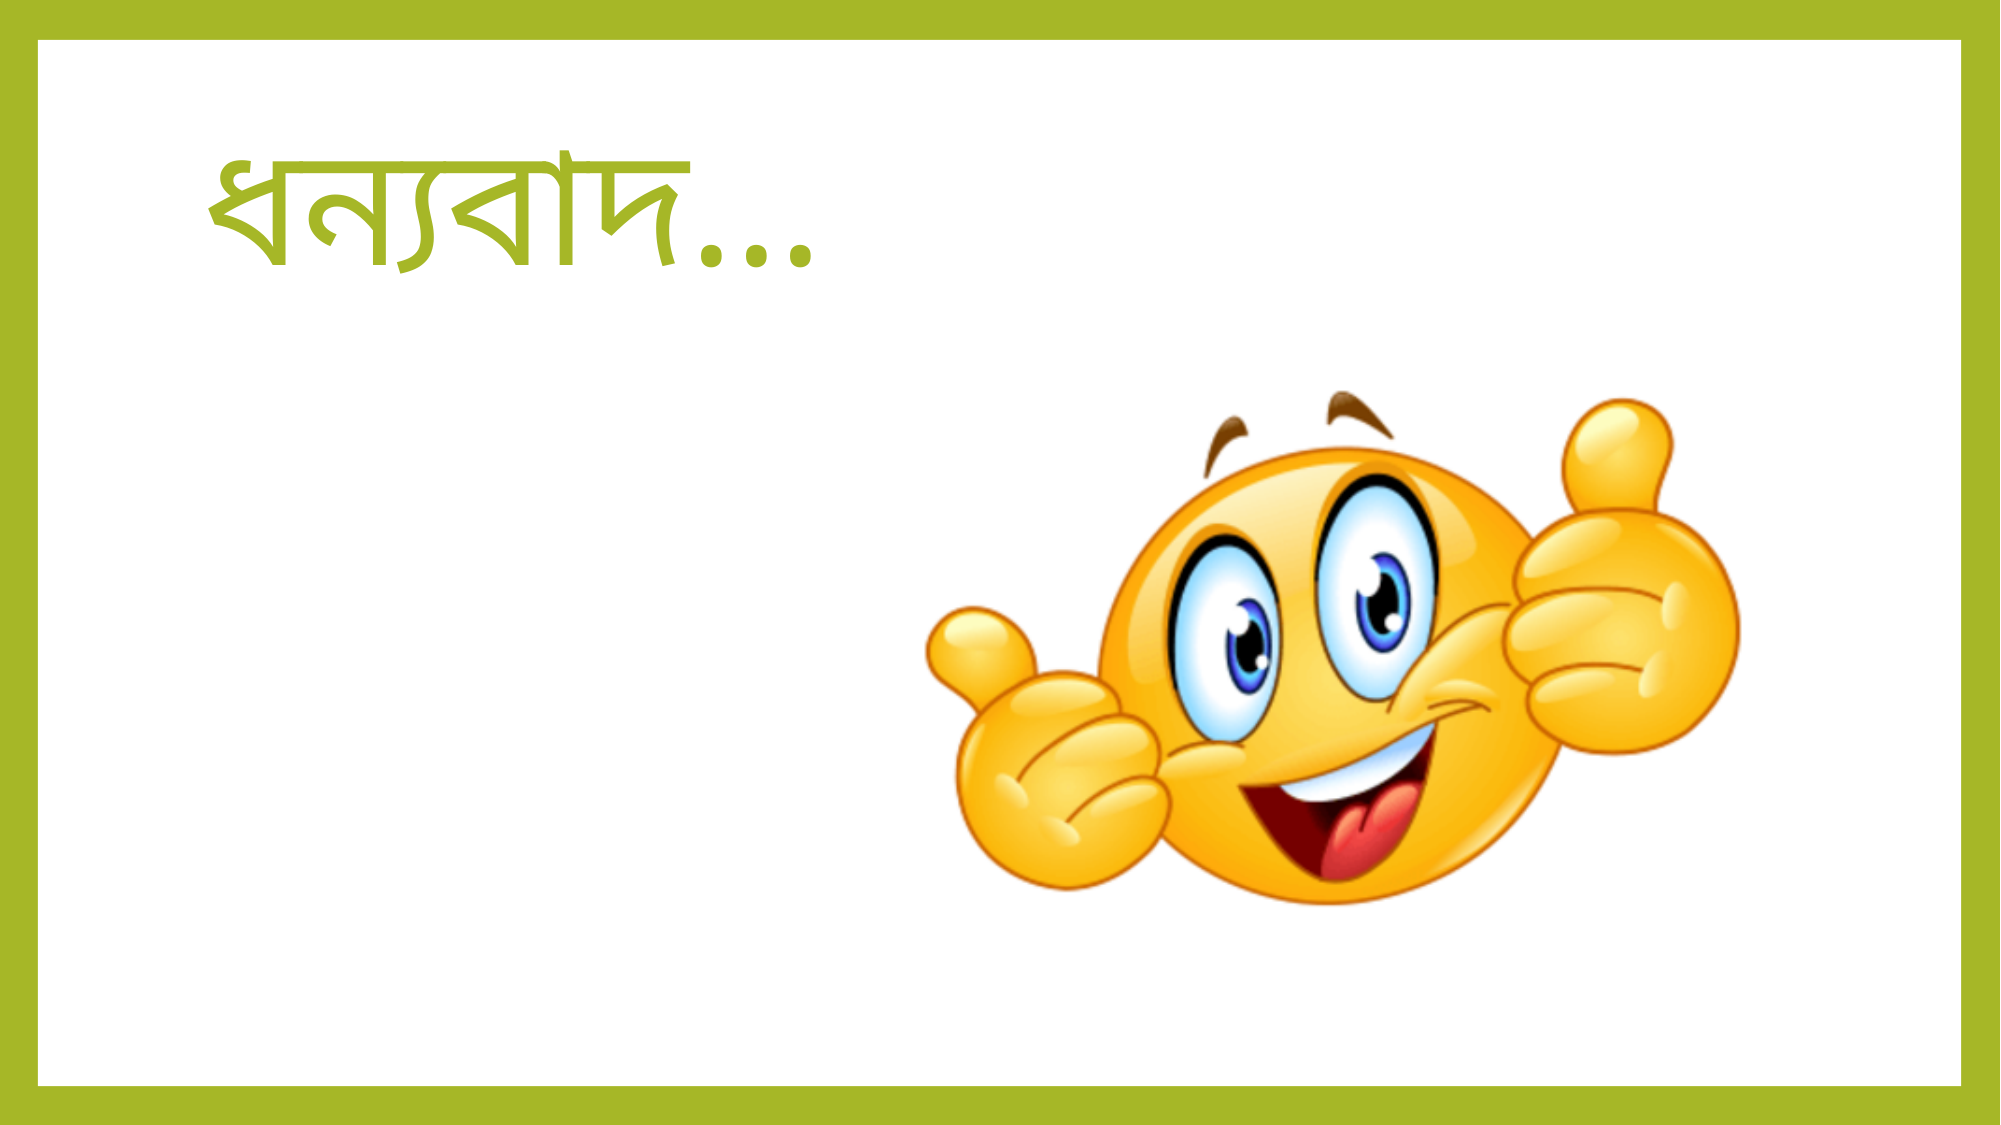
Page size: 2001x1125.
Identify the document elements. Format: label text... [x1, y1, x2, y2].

title ধন্যবাদ... [187, 99, 1808, 323]
picture [772, 351, 1893, 941]
